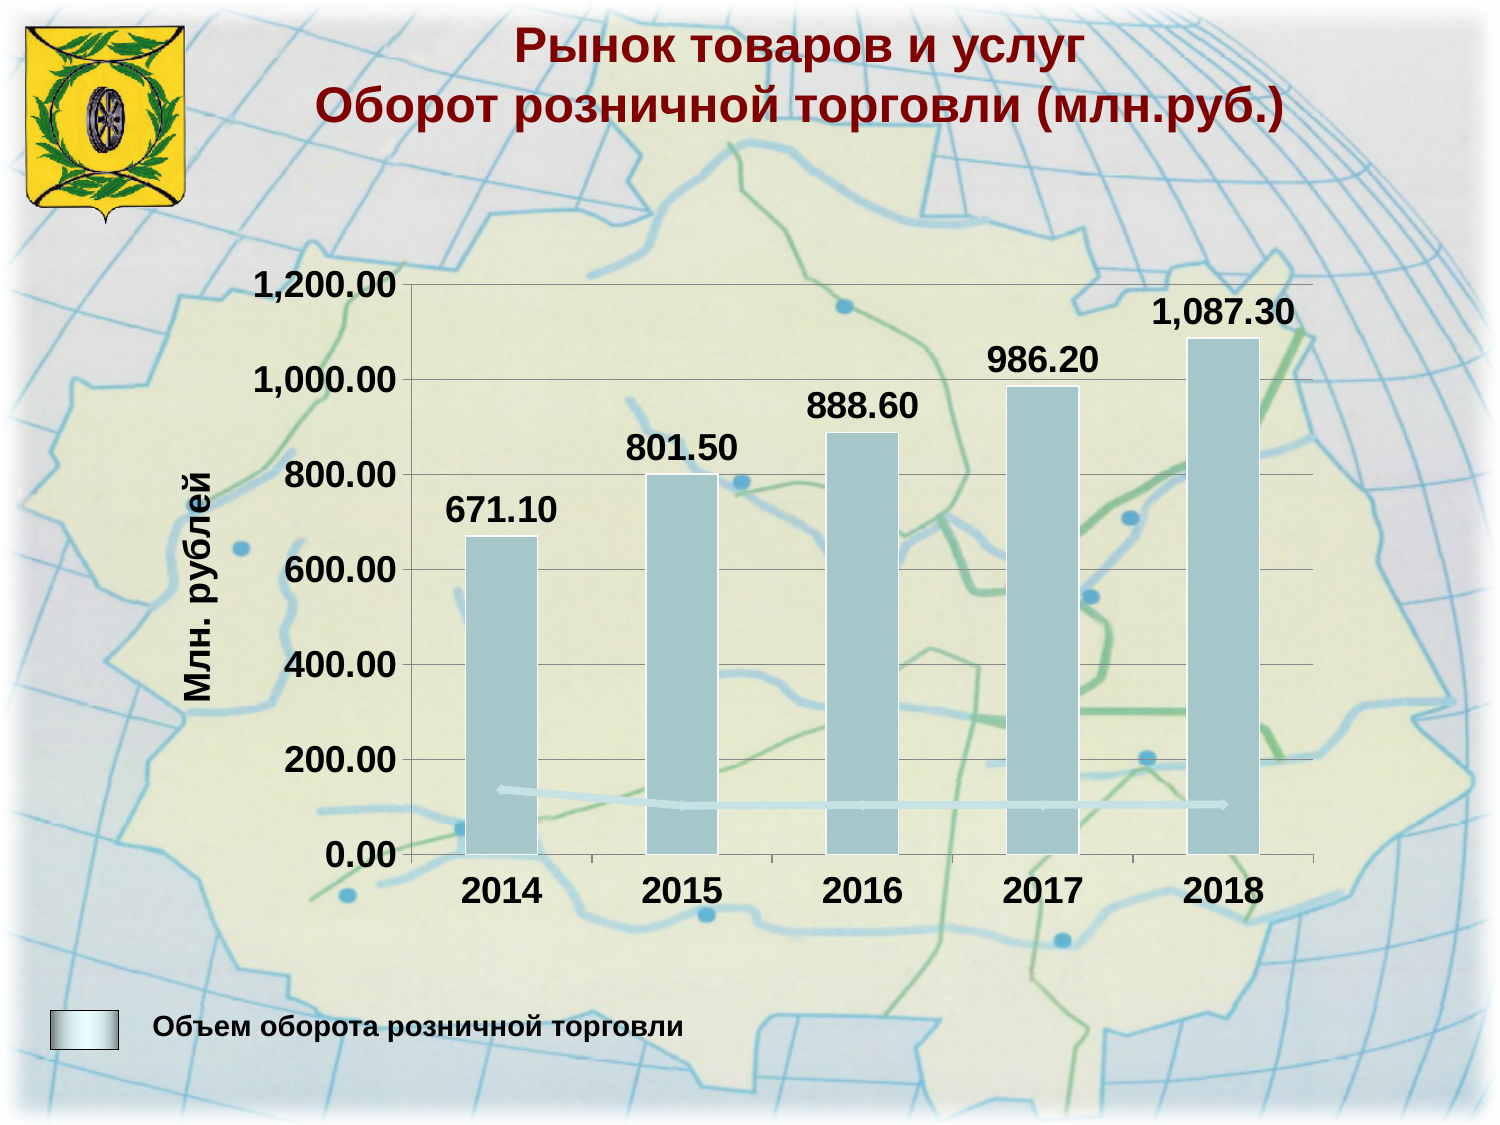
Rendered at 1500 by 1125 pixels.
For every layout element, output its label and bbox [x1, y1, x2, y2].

chart [137, 249, 1338, 926]
picture [0, 0, 1500, 1125]
